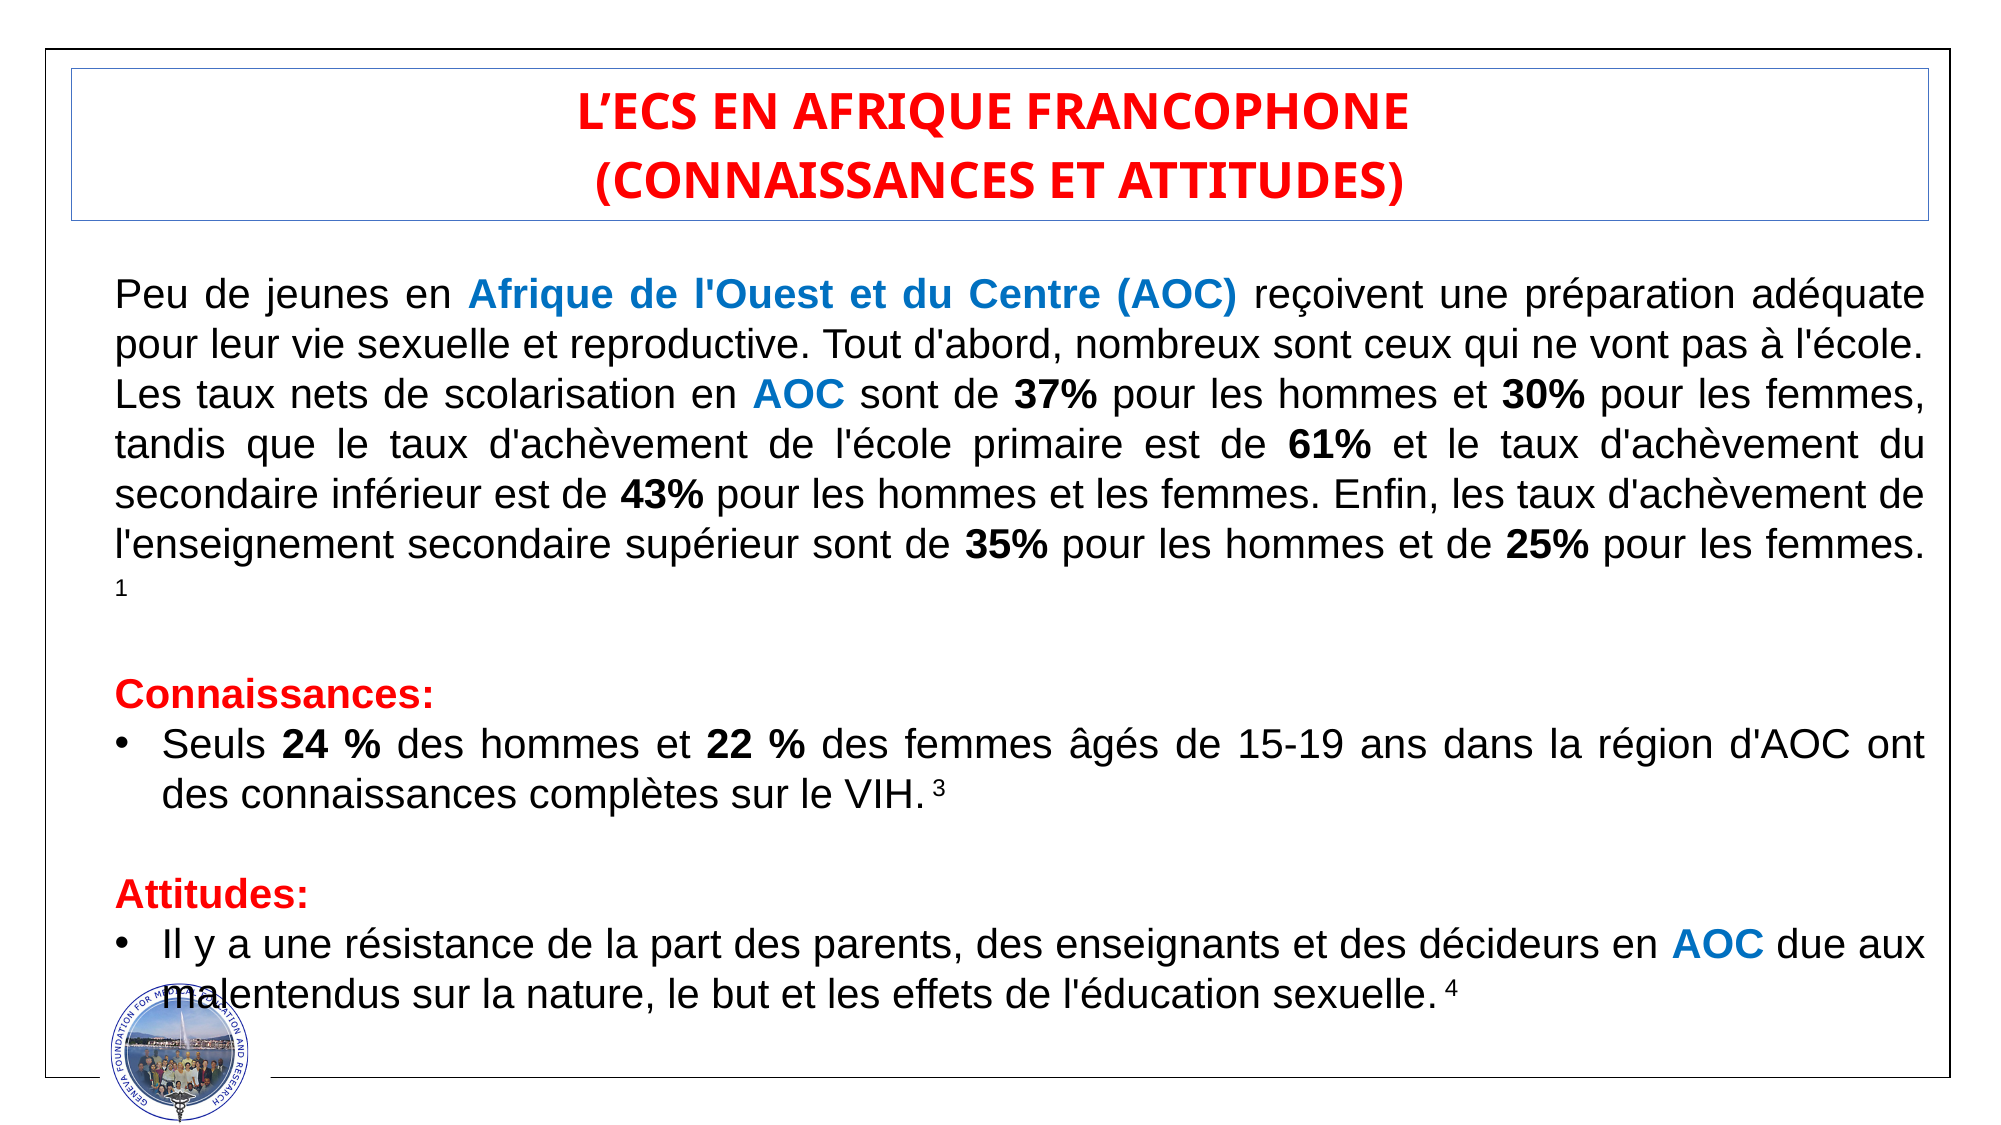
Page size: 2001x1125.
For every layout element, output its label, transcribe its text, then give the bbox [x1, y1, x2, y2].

title L’ECS EN AFRIQUE FRANCOPHONE (CONNAISSANCES ET ATTITUDES) [71, 68, 1929, 221]
text_box Peu de jeunes en Afrique de l'Ouest et du Centre (AOC) reçoivent une préparation adéquate pour leur vie sexuelle et reproductive. Tout d'abord, nombreux sont ceux qui ne vont pas à l'école. Les taux nets de scolarisation en AOC sont de 37% pour les hommes et 30% pour les femmes, tandis que le taux d'achèvement de l'école primaire est de 61% et le taux d'achèvement du secondaire inférieur est de 43% pour les hommes et les femmes. Enfin, les taux d'achèvement de l'enseignement secondaire supérieur sont de 35% pour les hommes et de 25% pour les femmes. 1 Connaissances: Seuls 24 % des hommes et 22 % des femmes âgés de 15-19 ans dans la région d'AOC ont des connaissances complètes sur le VIH. 3 Attitudes: Il y a une résistance de la part des parents, des enseignants et des décideurs en AOC due aux malentendus sur la nature, le but et les effets de l'éducation sexuelle. 4 [99, 259, 1941, 1075]
picture [109, 1075, 250, 1125]
